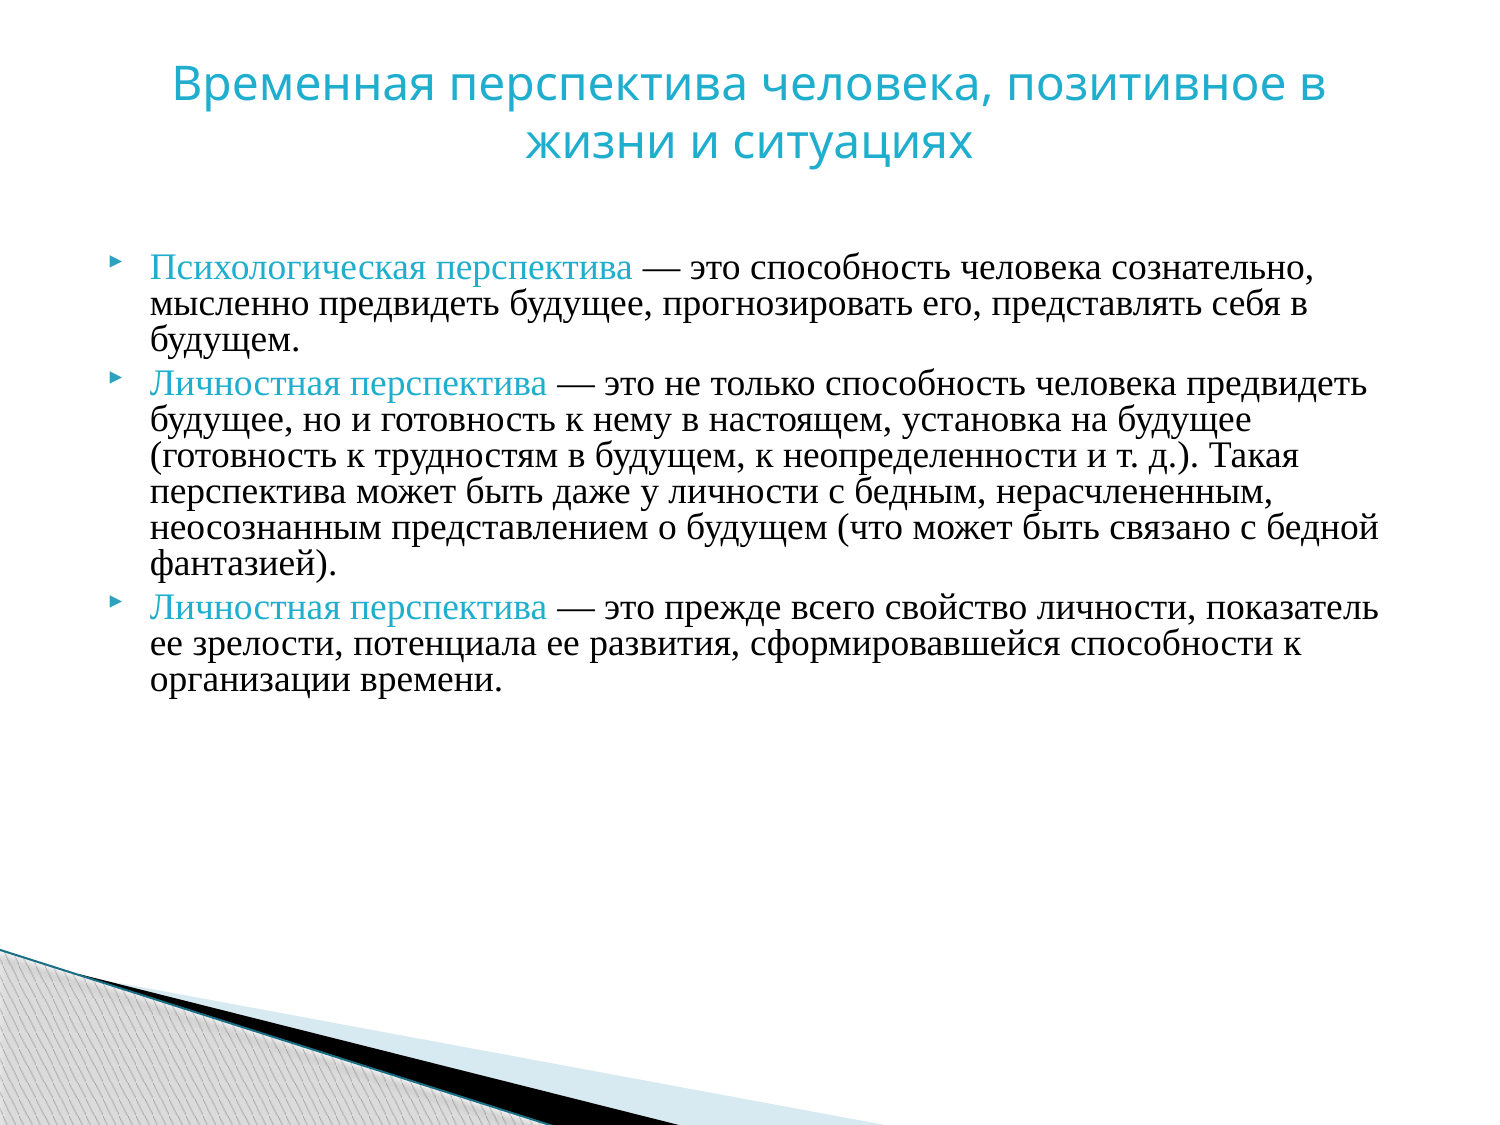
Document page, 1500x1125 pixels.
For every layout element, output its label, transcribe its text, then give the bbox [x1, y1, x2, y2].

list Психологическая перспектива — это способность человека сознательно, мысленно предвидеть будущее, прогнозировать его, представлять себя в будущем. Личностная перспектива — это не только способность человека предвидеть будущее, но и готовность к нему в настоящем, установка на будущее (готовность к трудностям в будущем, к неопределенности и т. д.). Такая перспектива может быть даже у личности с бедным, нерасчлененным, неосознанным представлением о будущем (что может быть связано с бедной фантазией). Личностная перспектива — это прежде всего cвойство личности, показатель ее зрелости, потенциала ее развития, сформировавшейся способности к организации времени. [75, 243, 1425, 986]
title Временная перспектива человека, позитивное в жизни и ситуациях [75, 45, 1425, 233]
